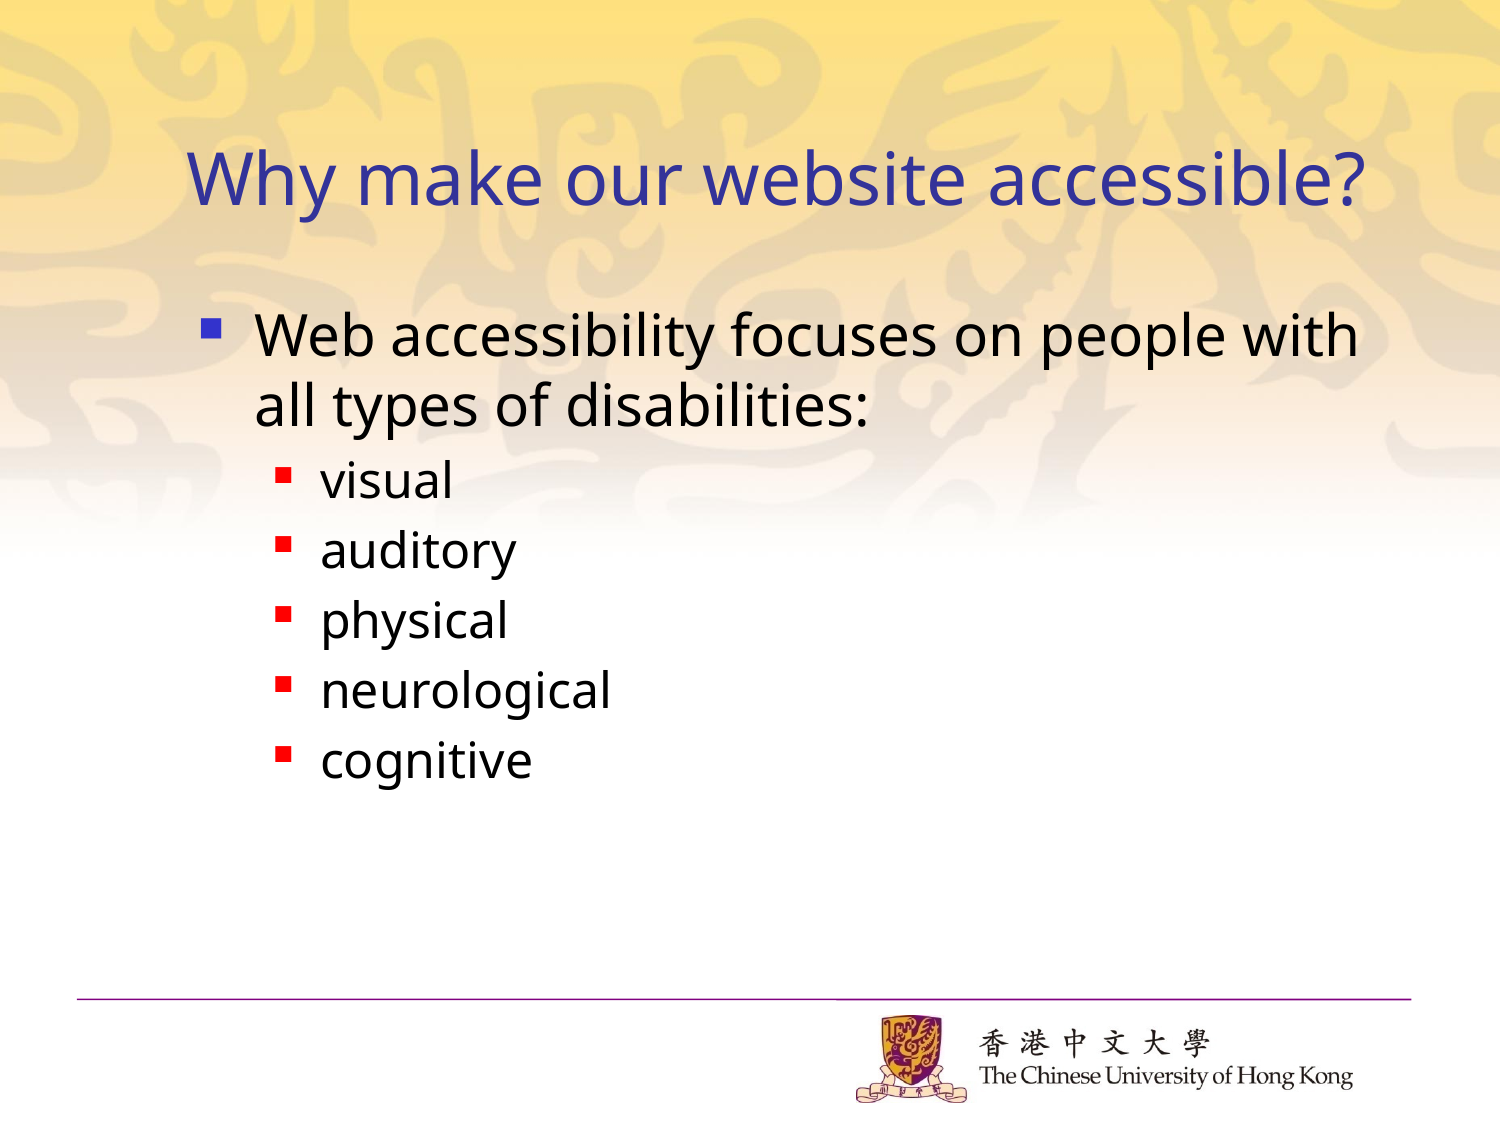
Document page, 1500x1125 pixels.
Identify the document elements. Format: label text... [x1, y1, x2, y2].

picture [856, 1015, 1353, 1103]
list Web accessibility focuses on people with all types of disabilities: visual auditory physical neurological cognitive [182, 290, 1390, 941]
picture [0, 0, 1500, 880]
title Why make our website accessible? [170, 54, 1383, 228]
